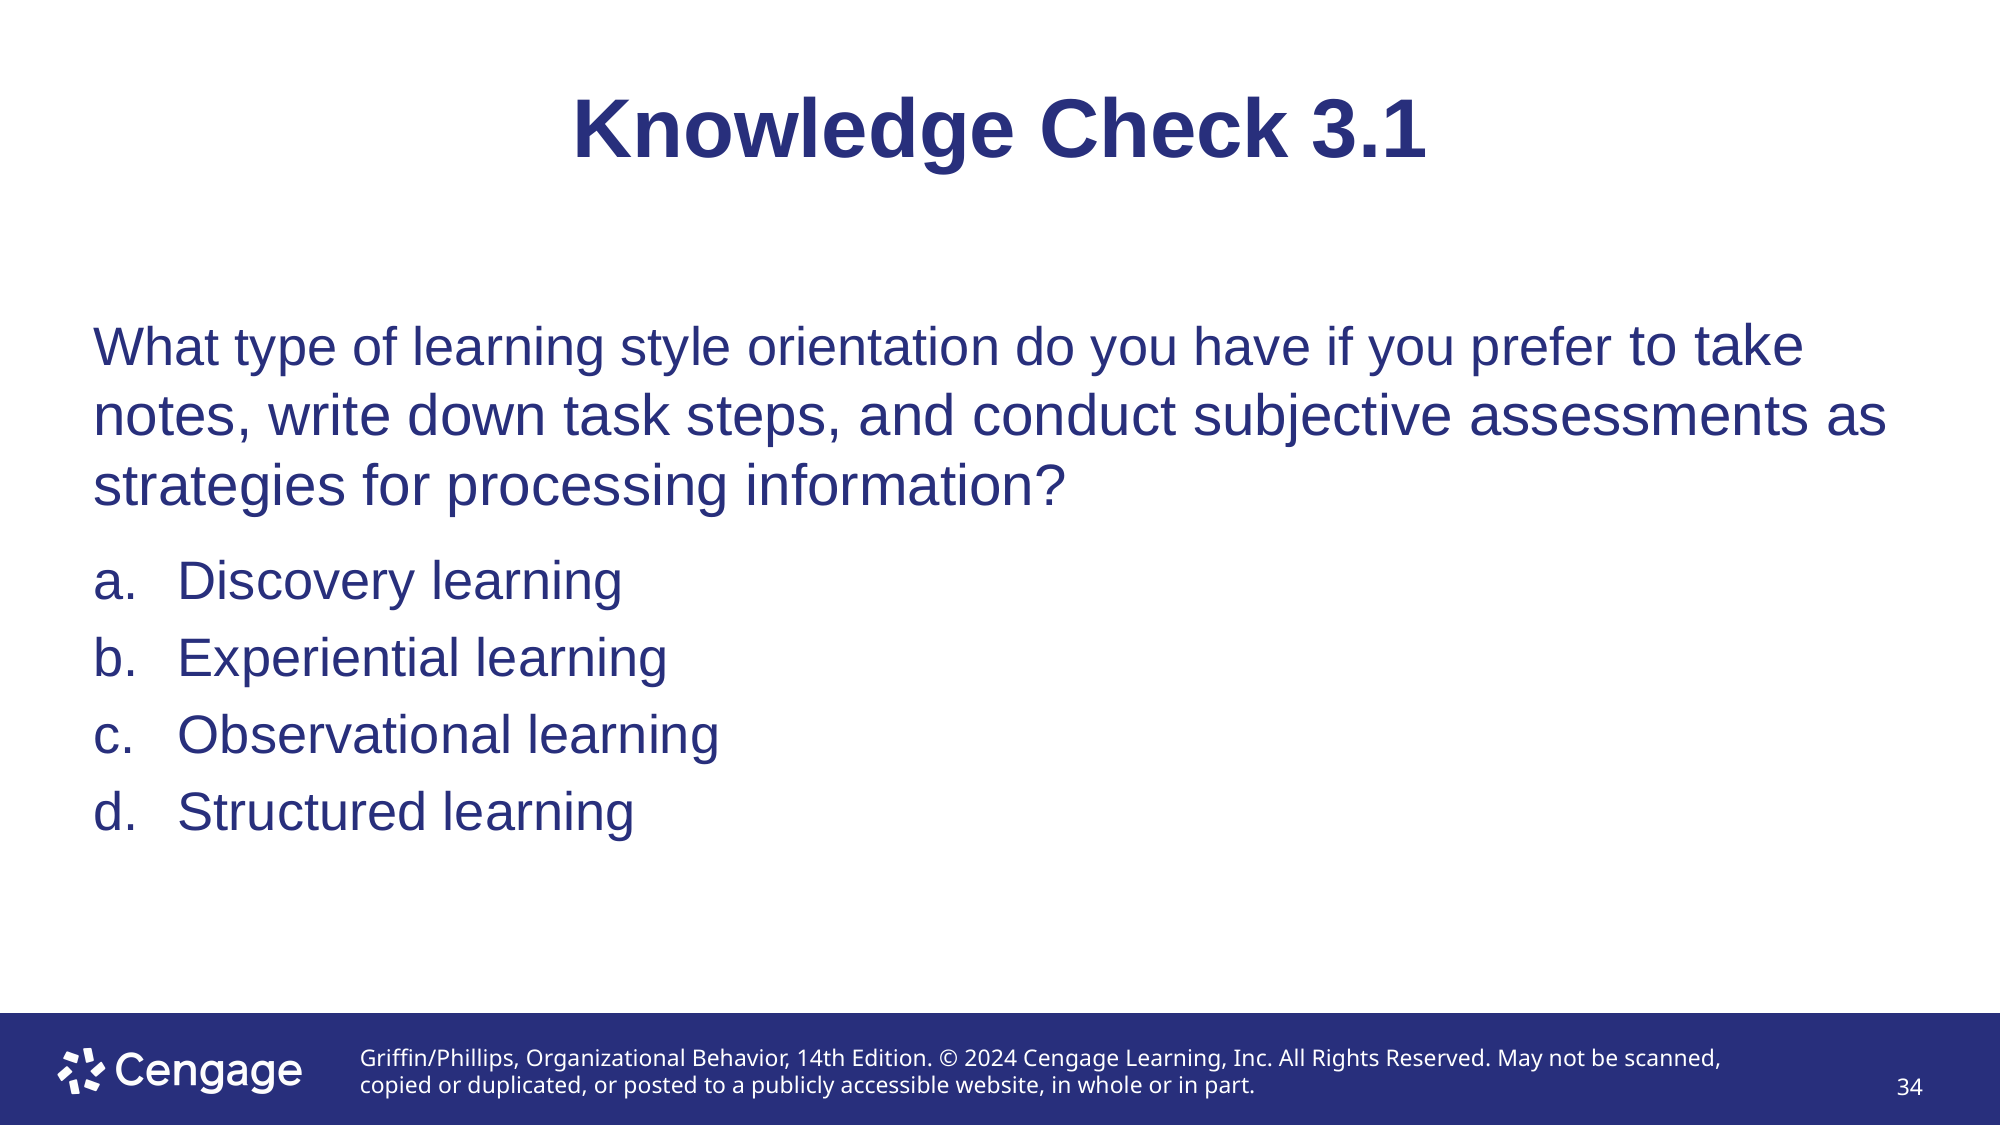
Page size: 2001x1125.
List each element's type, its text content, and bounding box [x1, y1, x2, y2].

list What type of learning style orientation do you have if you prefer to take notes, write down task steps, and conduct subjective assessments as strategies for processing information? Discovery learning Experiential learning Observational learning Structured learning [78, 299, 1923, 1014]
title Knowledge Check 3.1 [78, 77, 1923, 278]
picture [30, 1020, 329, 1122]
